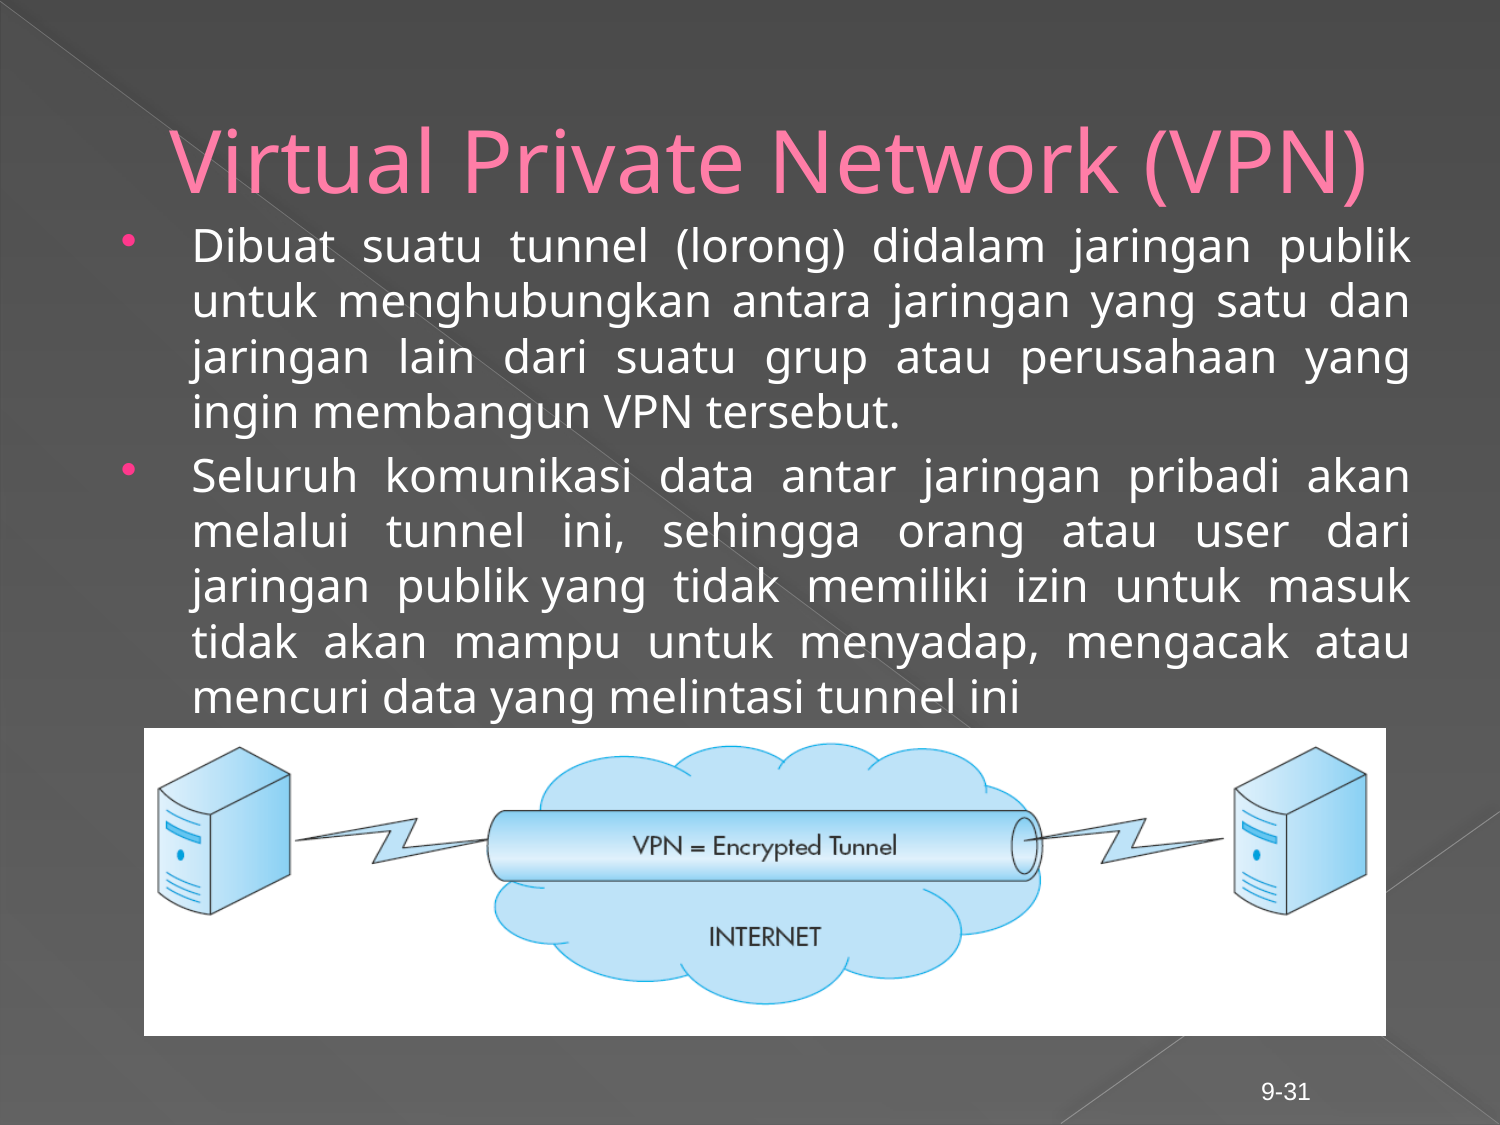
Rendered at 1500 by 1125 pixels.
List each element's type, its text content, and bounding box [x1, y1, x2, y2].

title Virtual Private Network (VPN) [75, 43, 1425, 274]
list Dibuat suatu tunnel (lorong) didalam jaringan publik untuk menghubungkan antara jaringan yang satu dan jaringan lain dari suatu grup atau perusahaan yang ingin membangun VPN tersebut. Seluruh komunikasi data antar jaringan pribadi akan melalui tunnel ini, sehingga orang atau user dari jaringan publik yang tidak memiliki izin untuk masuk tidak akan mampu untuk menyadap, mengacak atau mencuri data yang melintasi tunnel ini [103, 209, 1427, 738]
picture [143, 728, 1386, 1036]
slide_number 9-31 [1245, 1063, 1328, 1113]
